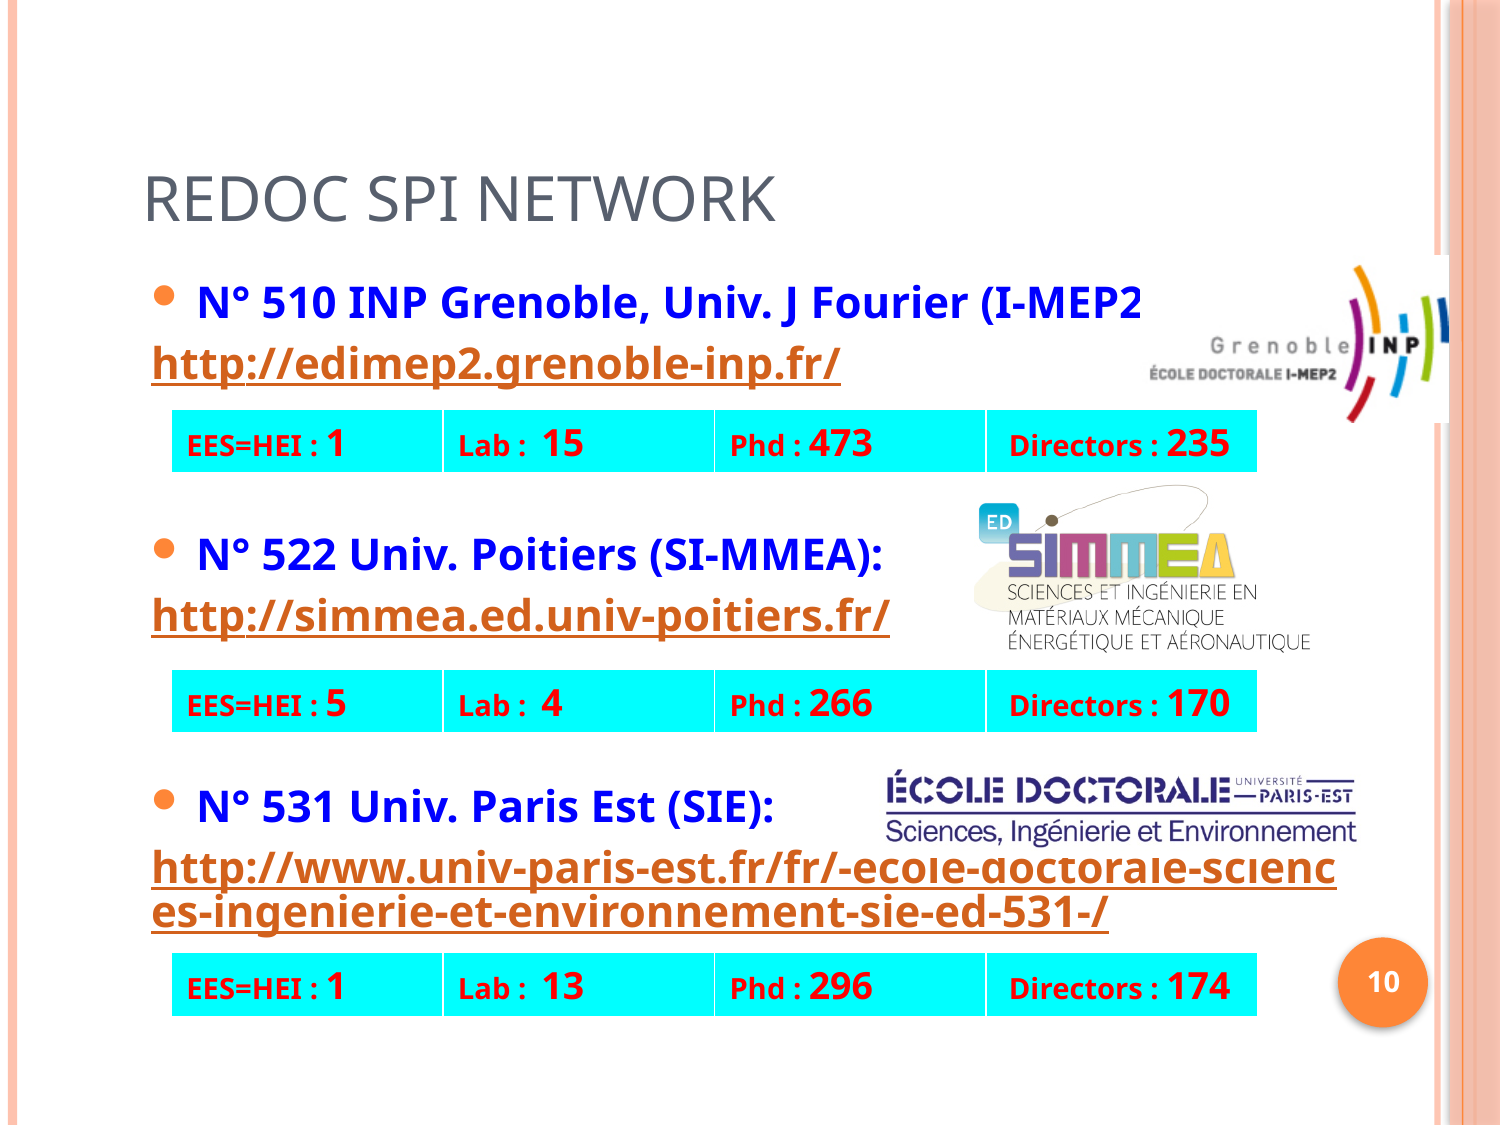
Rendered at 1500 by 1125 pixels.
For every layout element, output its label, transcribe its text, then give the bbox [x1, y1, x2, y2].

table_header EES=HEI : 1 [172, 953, 442, 1016]
table_header Directors : 170 [987, 670, 1257, 732]
table_header Lab : 15 [444, 410, 714, 472]
slide_number 10 [1333, 940, 1434, 1027]
picture [973, 479, 1313, 658]
table_header Lab : 4 [444, 670, 714, 732]
picture [879, 762, 1365, 859]
table_header Lab : 13 [444, 953, 714, 1016]
table_header Directors : 235 [987, 410, 1257, 472]
title REDOC SPI NETWORK [127, 53, 1353, 242]
table_header EES=HEI : 5 [172, 670, 442, 732]
table_header Directors : 174 [987, 953, 1257, 1016]
picture [1140, 254, 1449, 424]
table_header EES=HEI : 1 [172, 410, 442, 472]
text_box N° 510 INP Grenoble, Univ. J Fourier (I-MEP2): http://edimep2.grenoble-inp.fr/ N° 522 Univ. Poitiers (SI-MMEA): http://simmea.ed.univ-poitiers.fr/ N° 531 Univ. Paris Est (SIE): http://www.univ-paris-est.fr/fr/-ecole-doctorale-sciences-ingenierie-et-environnement-sie-ed-531-/ [76, 267, 1354, 1067]
table_header Phd : 296 [715, 953, 985, 1016]
table_header Phd : 266 [715, 670, 985, 732]
table_header Phd : 473 [715, 410, 985, 472]
